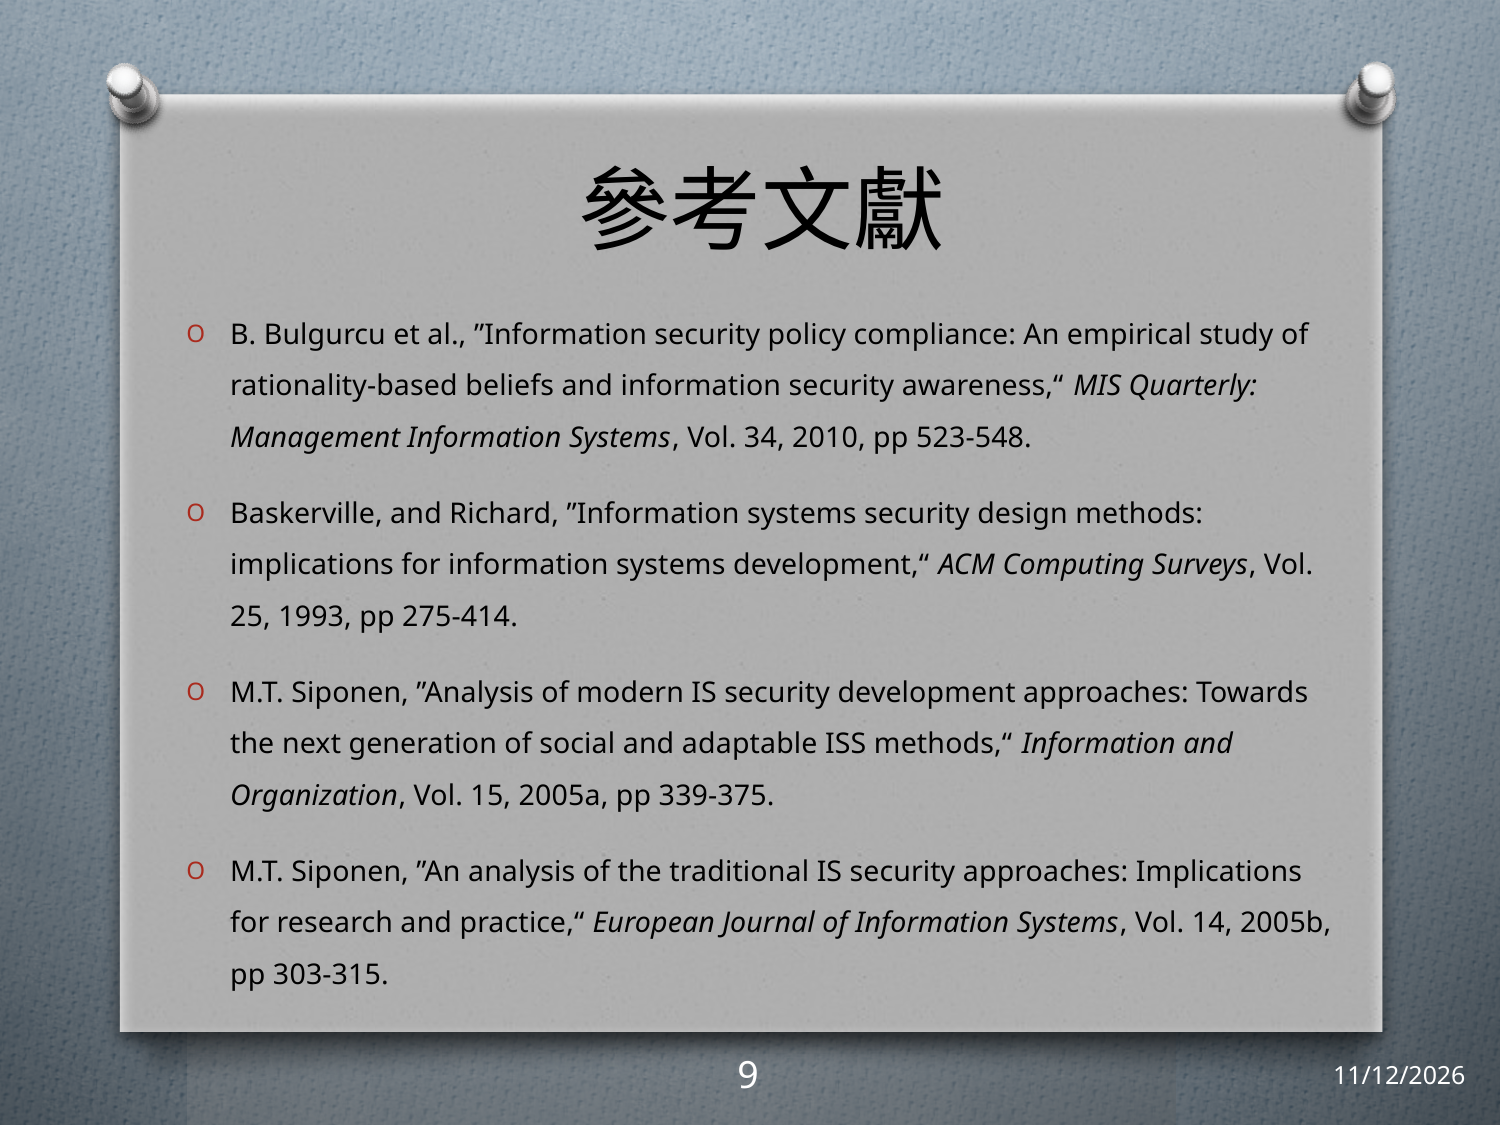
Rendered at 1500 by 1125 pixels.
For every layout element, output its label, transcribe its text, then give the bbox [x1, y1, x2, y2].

list B. Bulgurcu et al., ”Information security policy compliance: An empirical study of rationality-based beliefs and information security awareness,“ MIS Quarterly: Management Information Systems, Vol. 34, 2010, pp 523-548. Baskerville, and Richard, ”Information systems security design methods: implications for information systems development,“ ACM Computing Surveys, Vol. 25, 1993, pp 275-414. M.T. Siponen, ”Analysis of modern IS security development approaches: Towards the next generation of social and adaptable ISS methods,“ Information and Organization, Vol. 15, 2005a, pp 339-375. M.T. Siponen, ”An analysis of the traditional IS security approaches: Implications for research and practice,“ European Journal of Information Systems, Vol. 14, 2005b, pp 303-315. [171, 290, 1353, 1000]
slide_number 9 [702, 1046, 794, 1107]
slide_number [1281, 1046, 1481, 1107]
title 參考文獻 [171, 134, 1353, 279]
picture [1317, 35, 1439, 156]
picture [75, 29, 198, 153]
